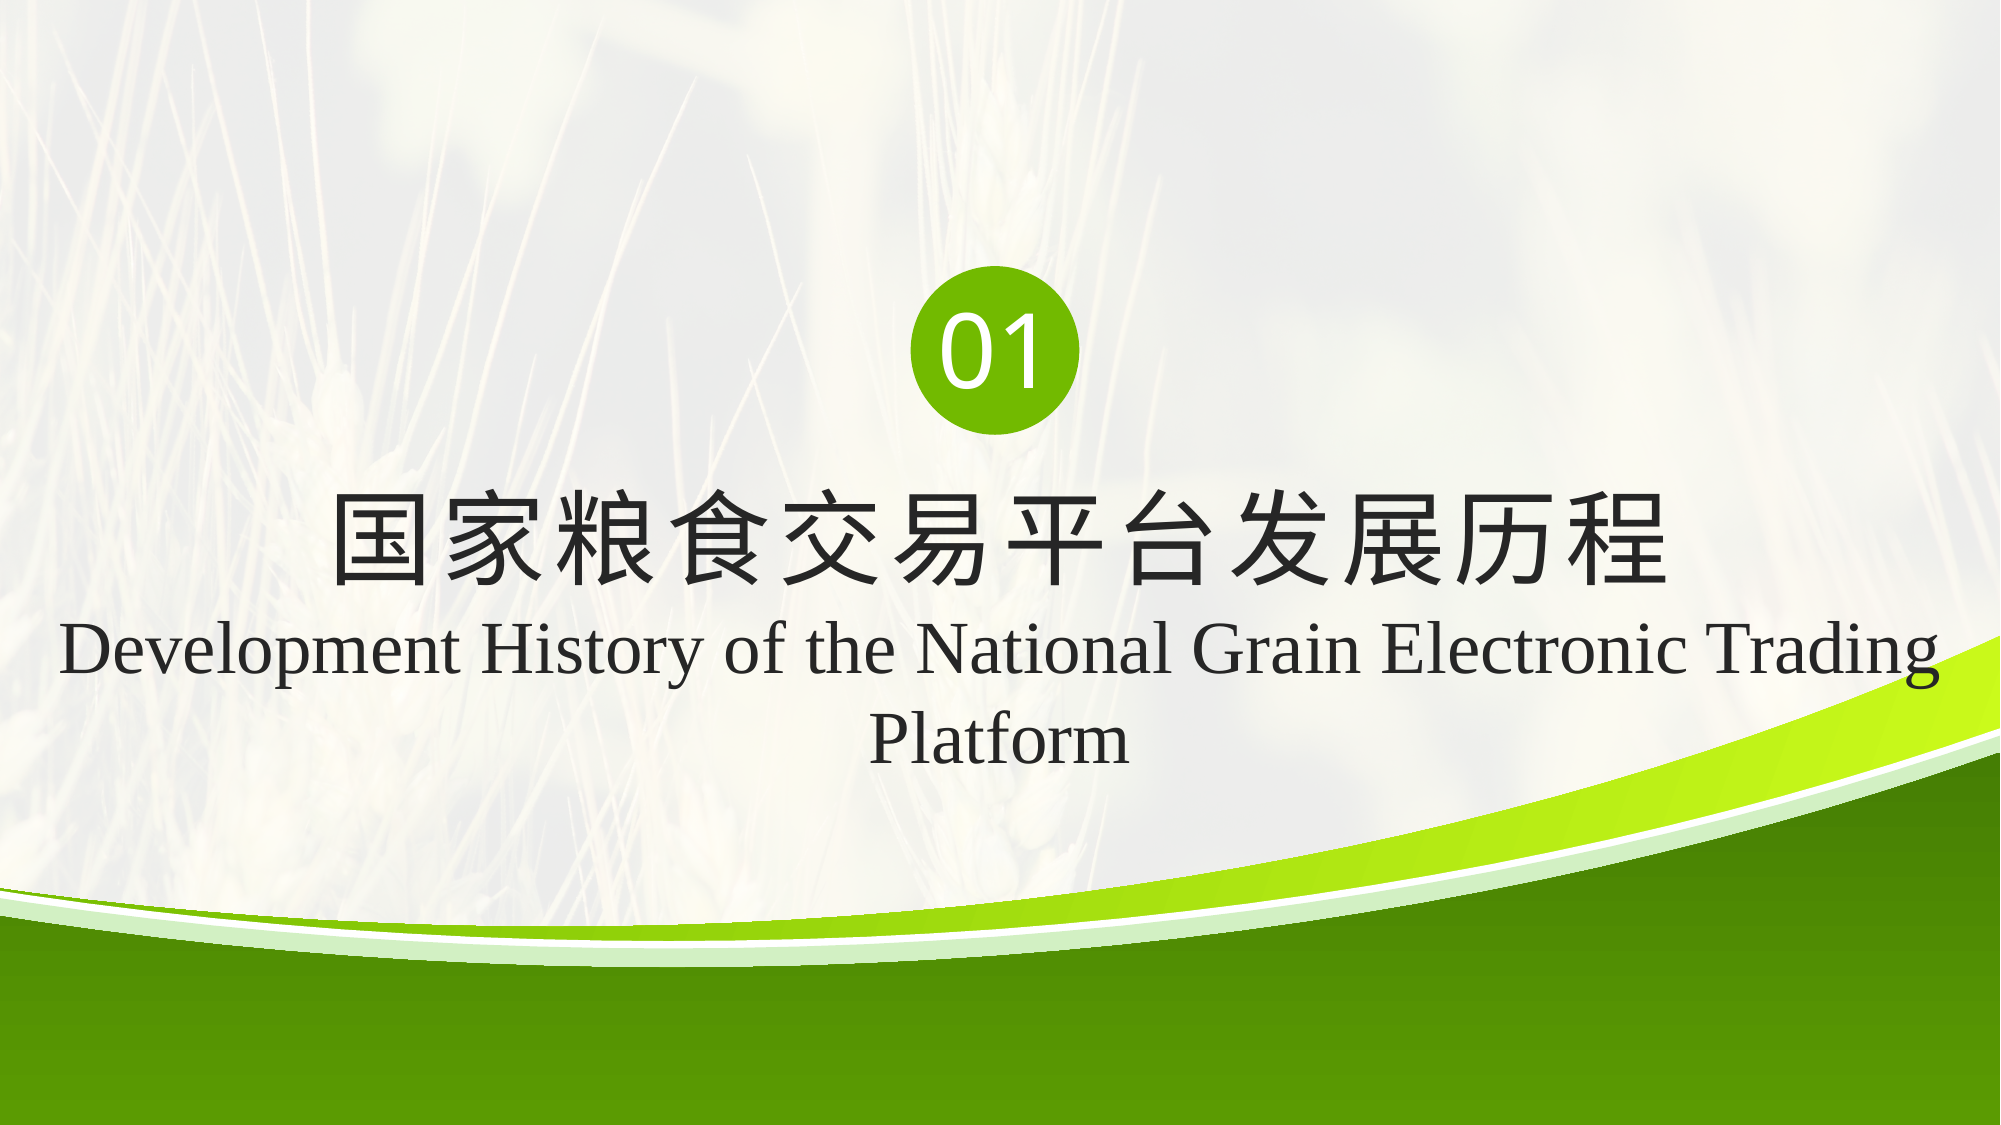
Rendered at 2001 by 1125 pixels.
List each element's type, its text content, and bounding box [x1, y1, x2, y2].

text_box 国家粮食交易平台发展历程 Development History of the National Grain Electronic Trading Platform [0, 466, 569, 787]
text_box 国家粮食交易平台发展历程 Development History of the National Grain Electronic Trading Platform [1431, 466, 2000, 787]
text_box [569, 66, 1431, 1125]
